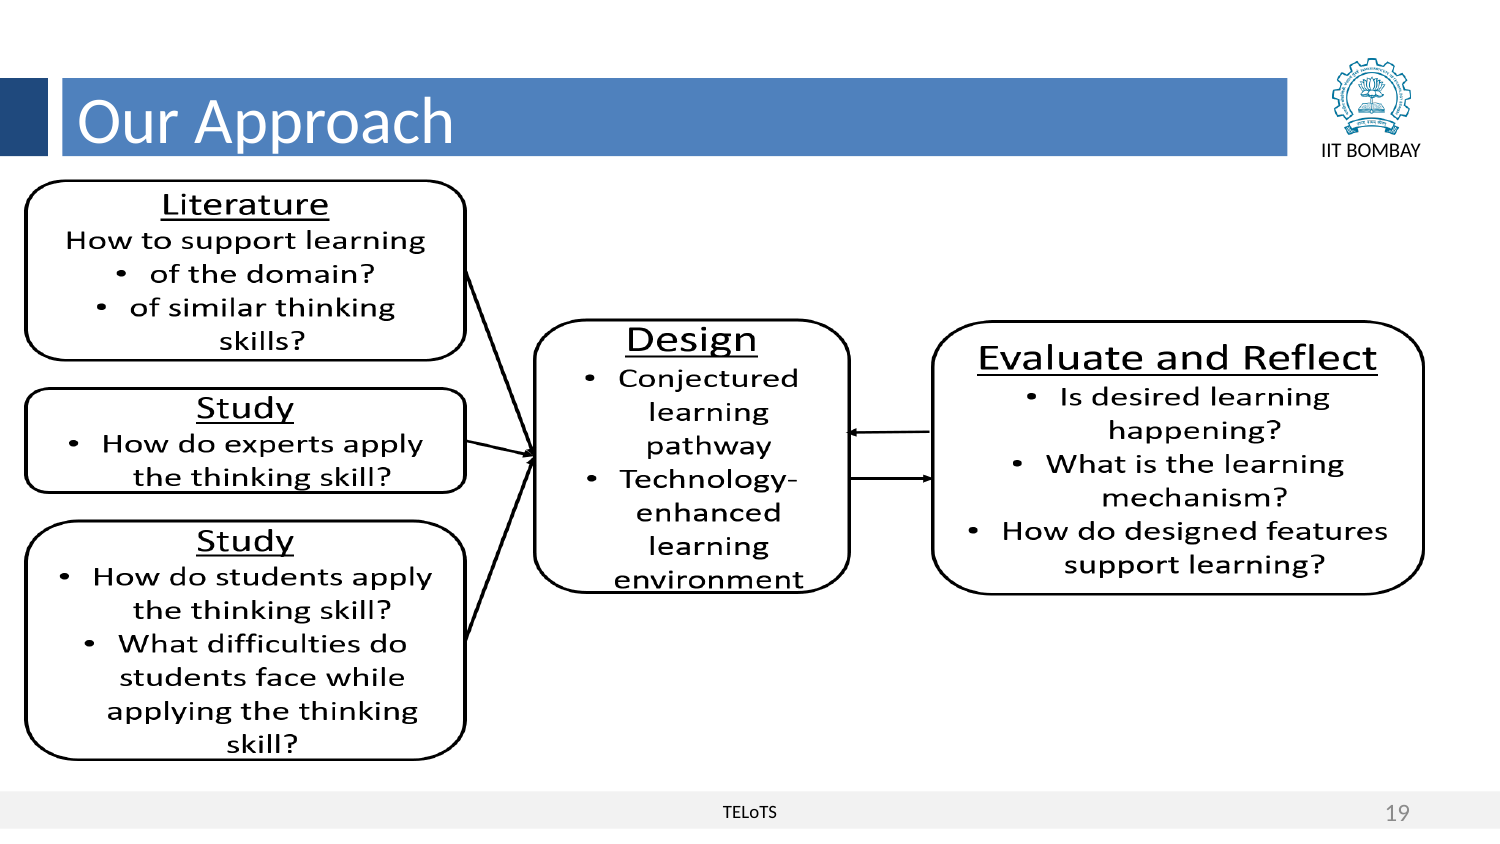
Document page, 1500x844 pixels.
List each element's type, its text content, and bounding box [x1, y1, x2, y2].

slide_number 19 [1332, 789, 1425, 835]
list Our Approach [62, 78, 1288, 156]
picture [24, 173, 1426, 777]
picture [1332, 58, 1411, 135]
